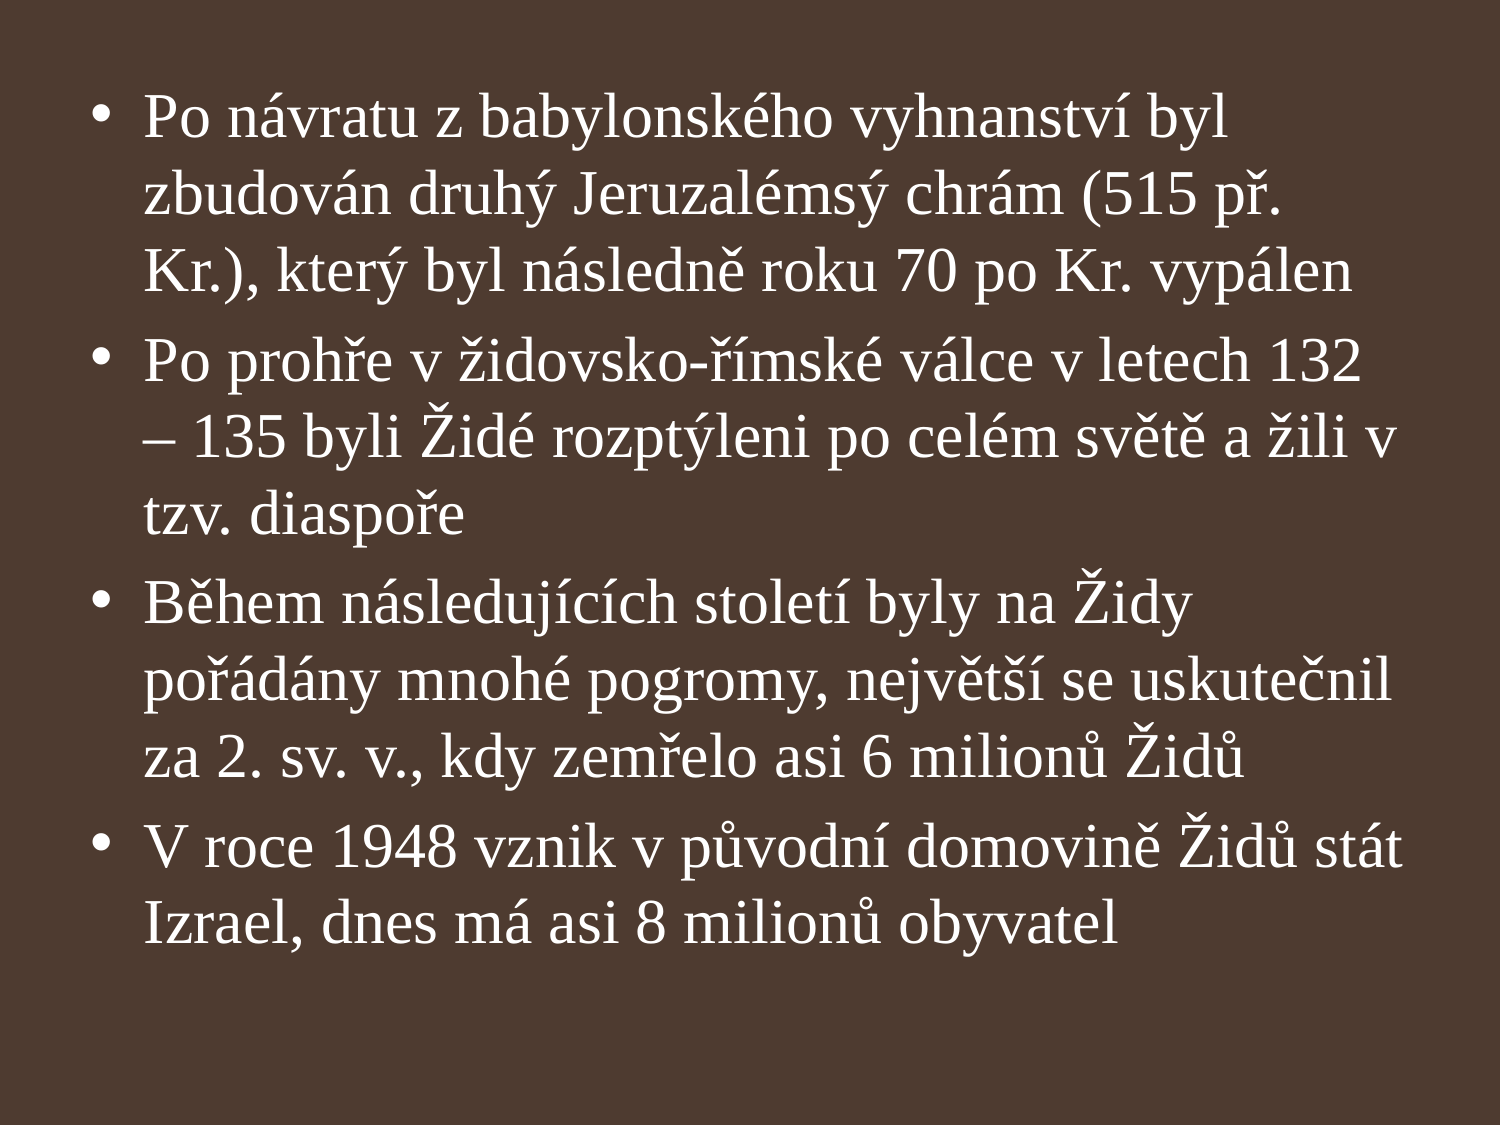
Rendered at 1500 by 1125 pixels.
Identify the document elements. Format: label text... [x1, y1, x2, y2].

list Po návratu z babylonského vyhnanství byl zbudován druhý Jeruzalémsý chrám (515 př. Kr.), který byl následně roku 70 po Kr. vypálen Po prohře v židovsko-římské válce v letech 132 – 135 byli Židé rozptýleni po celém světě a žili v tzv. diaspoře Během následujících století byly na Židy pořádány mnohé pogromy, největší se uskutečnil za 2. sv. v., kdy zemřelo asi 6 milionů Židů V roce 1948 vznik v původní domovině Židů stát Izrael, dnes má asi 8 milionů obyvatel [75, 66, 1425, 1005]
